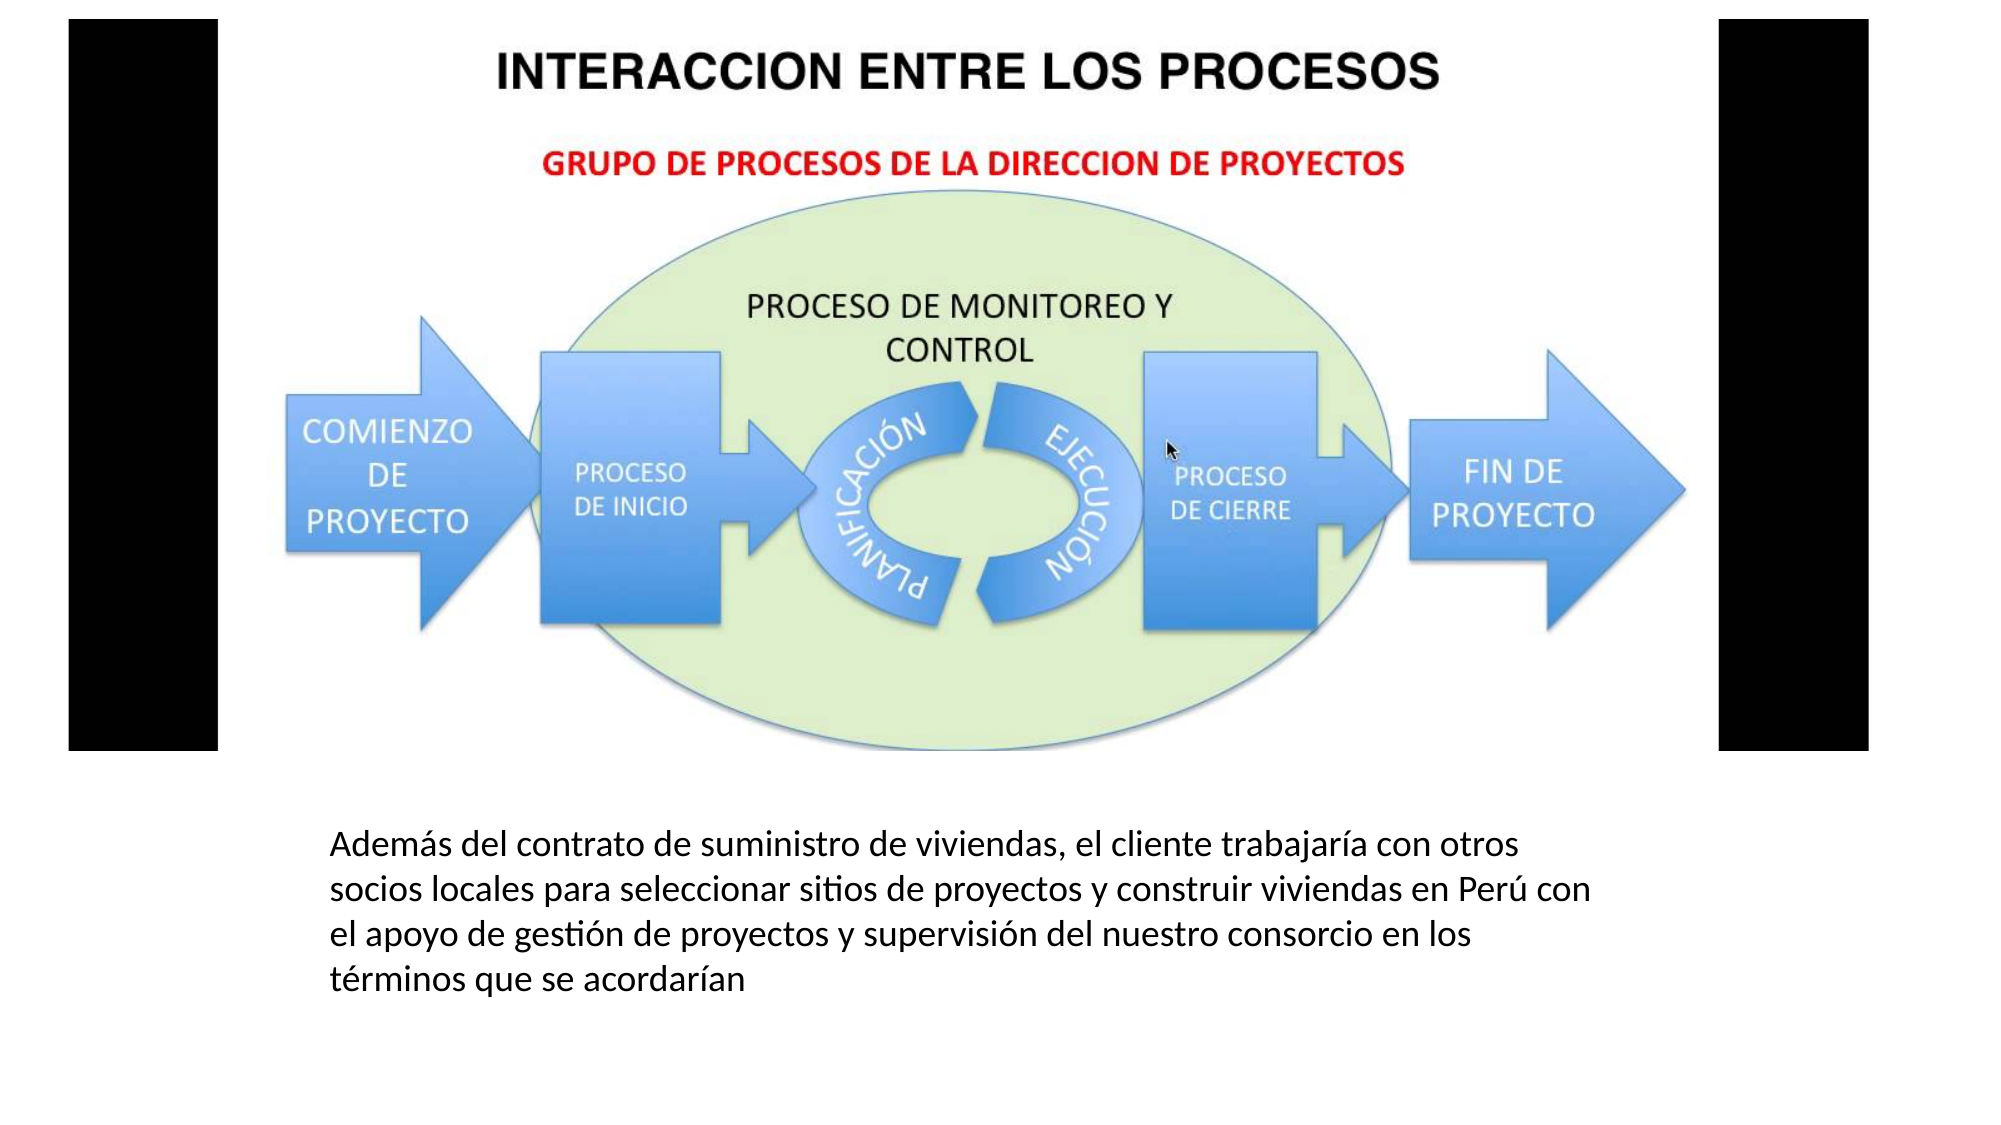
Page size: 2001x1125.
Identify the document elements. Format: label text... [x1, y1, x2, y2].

text_box Además del contrato de suministro de viviendas, el cliente trabajaría con otros socios locales para seleccionar sitios de proyectos y construir viviendas en Perú con el apoyo de gestión de proyectos y supervisión del nuestro consorcio en los términos que se acordarían [314, 811, 1623, 1007]
picture [68, 19, 1869, 751]
